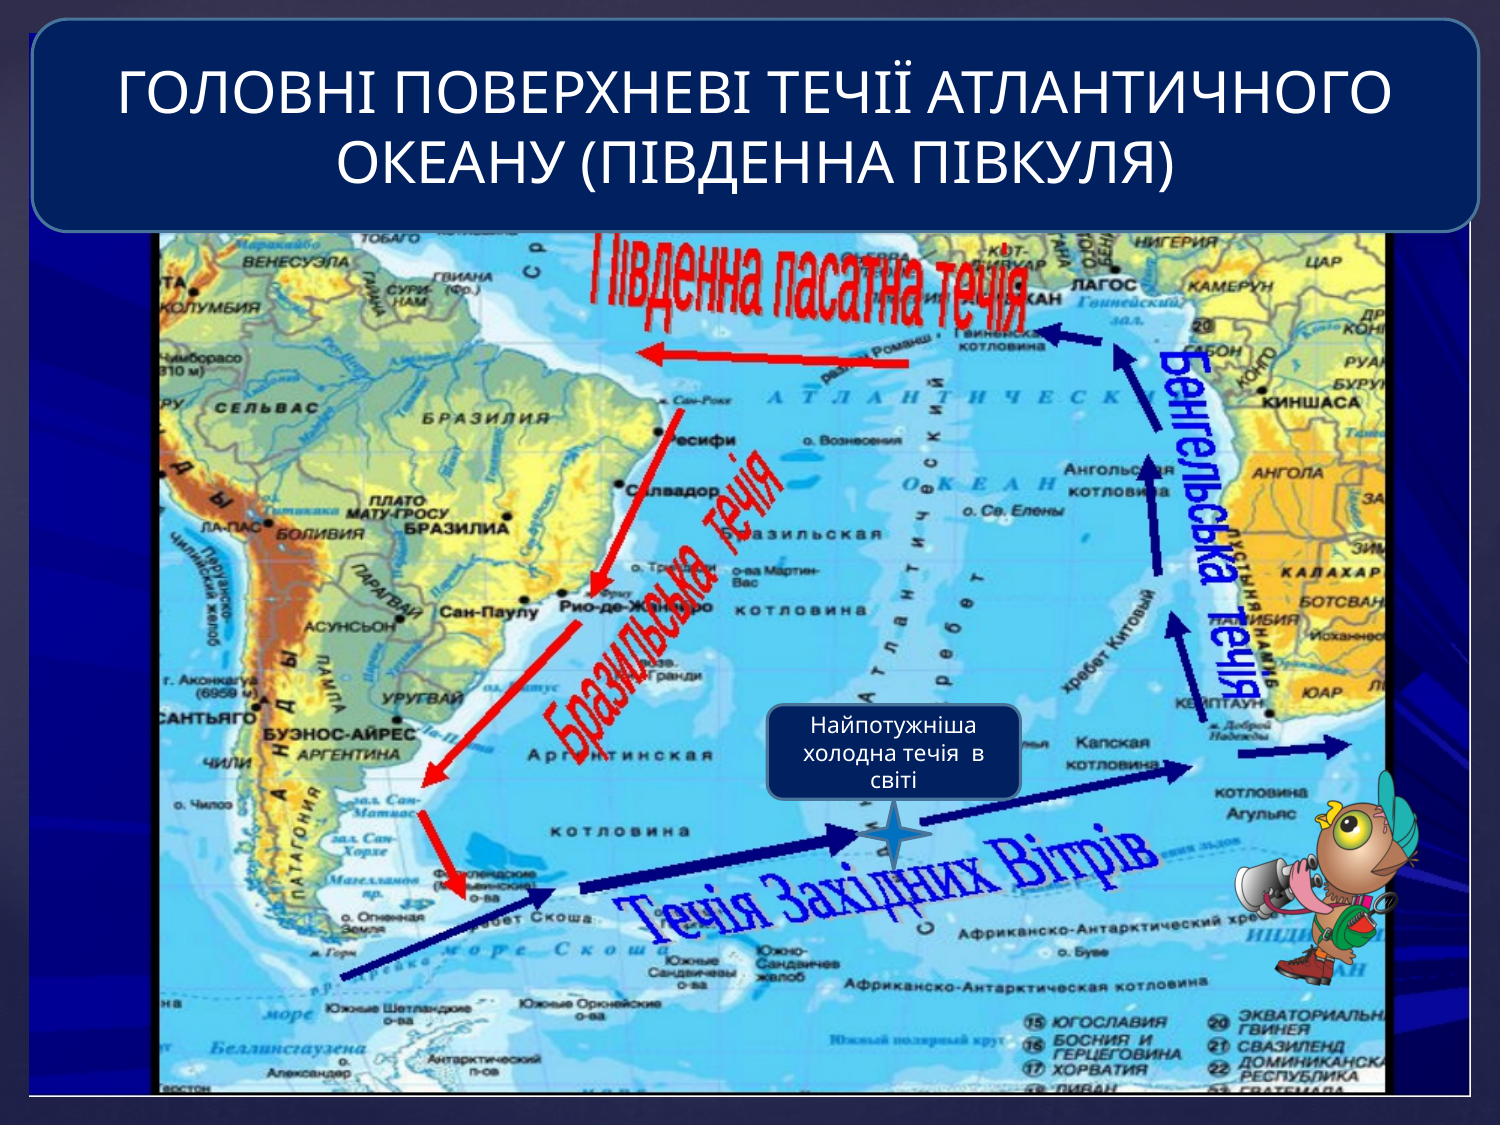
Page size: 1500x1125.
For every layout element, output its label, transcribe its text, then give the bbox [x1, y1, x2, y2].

picture [28, 33, 1472, 1098]
text_box ГОЛОВНІ ПОВЕРХНЕВІ ТЕЧІЇ АТЛАНТИЧНОГО ОКЕАНУ (ПІВДЕННА ПІВКУЛЯ) [40, 17, 1473, 32]
